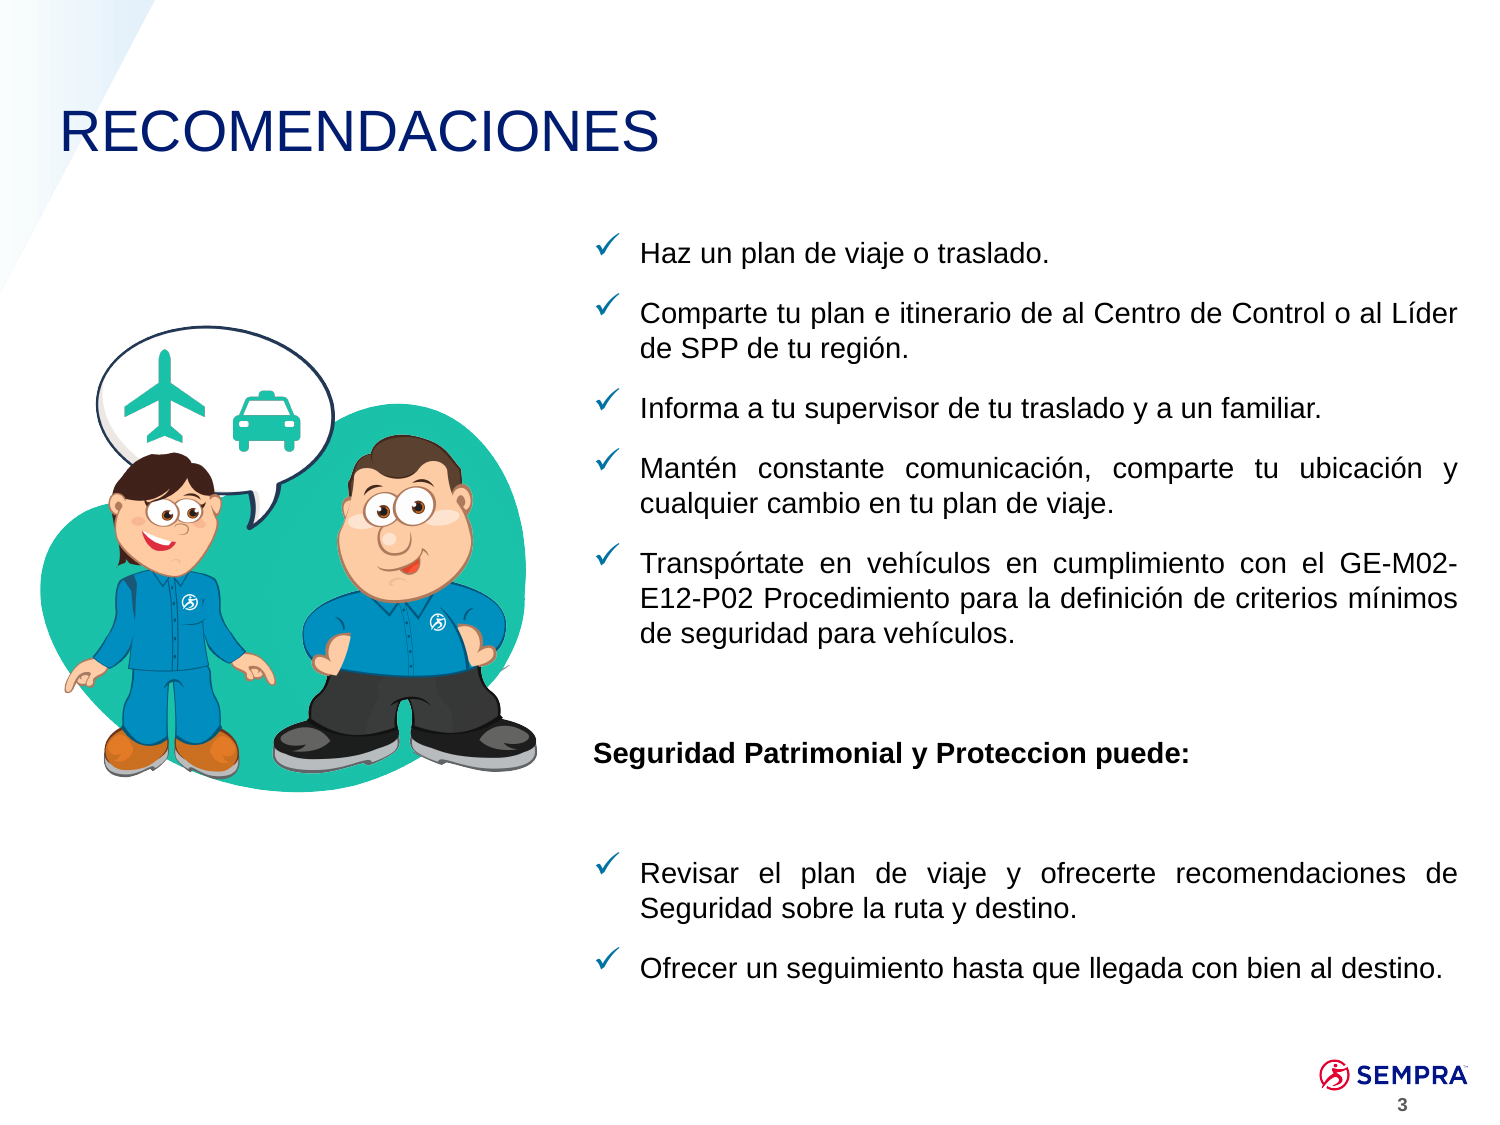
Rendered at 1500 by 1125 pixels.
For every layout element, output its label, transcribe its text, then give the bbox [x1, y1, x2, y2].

title Recomendaciones [59, 75, 1440, 163]
picture [1460, 1055, 1472, 1095]
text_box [0, 316, 592, 809]
list Haz un plan de viaje o traslado. Comparte tu plan e itinerario de al Centro de Control o al Líder de SPP de tu región. Informa a tu supervisor de tu traslado y a un familiar. Mantén constante comunicación, comparte tu ubicación y cualquier cambio en tu plan de viaje. Transpórtate en vehículos en cumplimiento con el GE-M02-E12-P02 Procedimiento para la definición de criterios mínimos de seguridad para vehículos. Seguridad Patrimonial y Proteccion puede: Revisar el plan de viaje y ofrecerte recomendaciones de Seguridad sobre la ruta y destino. Ofrecer un seguimiento hasta que llegada con bien al destino. [591, 234, 1460, 1098]
